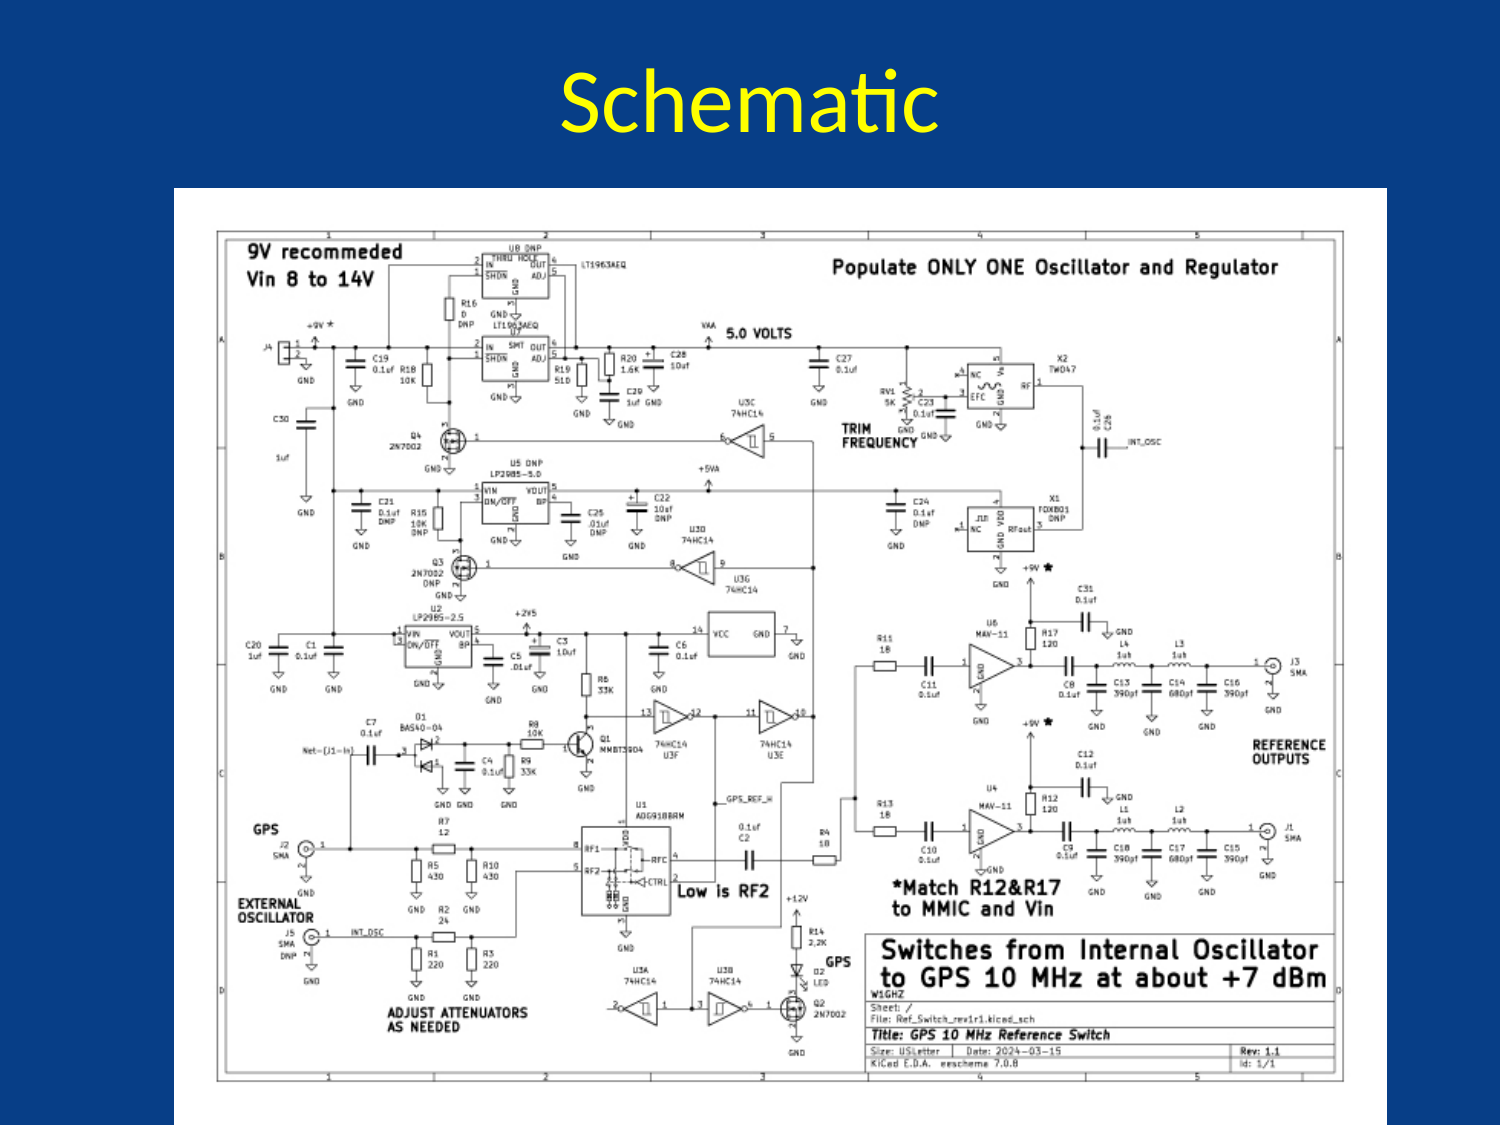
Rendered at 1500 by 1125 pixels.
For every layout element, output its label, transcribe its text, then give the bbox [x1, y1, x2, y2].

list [174, 188, 1387, 1125]
title Schematic [75, 2, 1425, 190]
